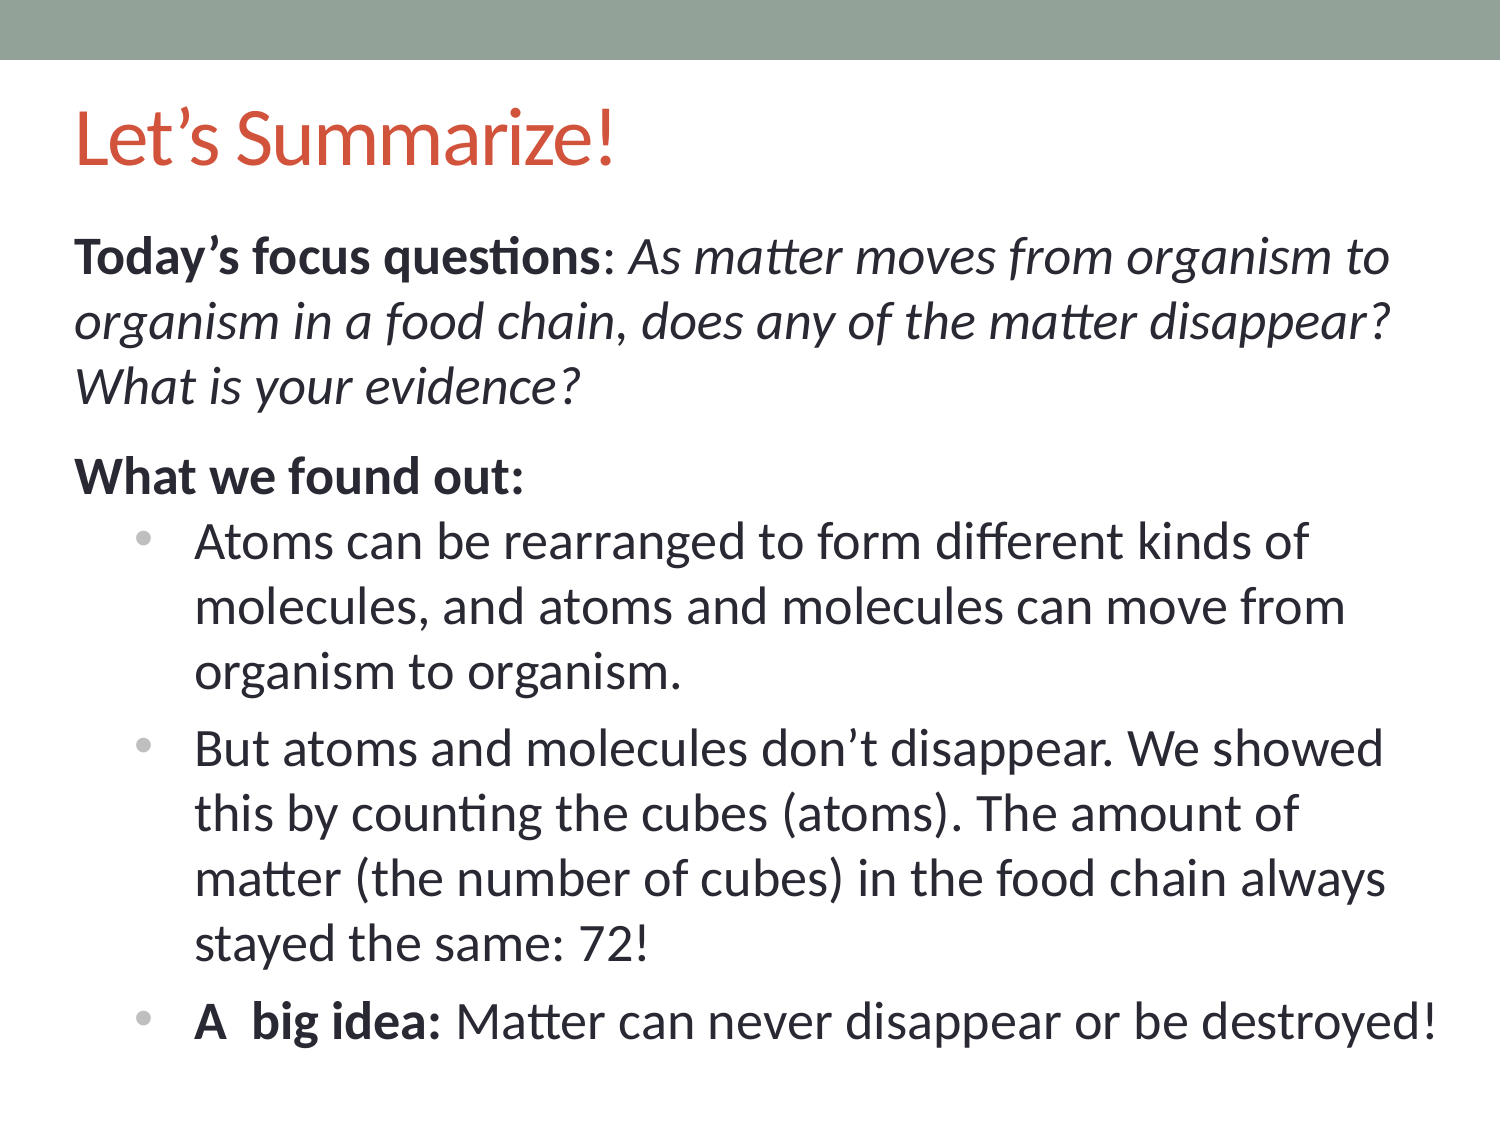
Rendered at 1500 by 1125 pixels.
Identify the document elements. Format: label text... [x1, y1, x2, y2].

text_box Today’s focus questions: As matter moves from organism to organism in a food chain, does any of the matter disappear? What is your evidence? What we found out: Atoms can be rearranged to form different kinds of molecules, and atoms and molecules can move from organism to organism. But atoms and molecules don’t disappear. We showed this by counting the cubes (atoms). The amount of matter (the number of cubes) in the food chain always stayed the same: 72! A big idea: Matter can never disappear or be destroyed! [59, 213, 1471, 1058]
title Let’s Summarize! [59, 50, 1410, 213]
